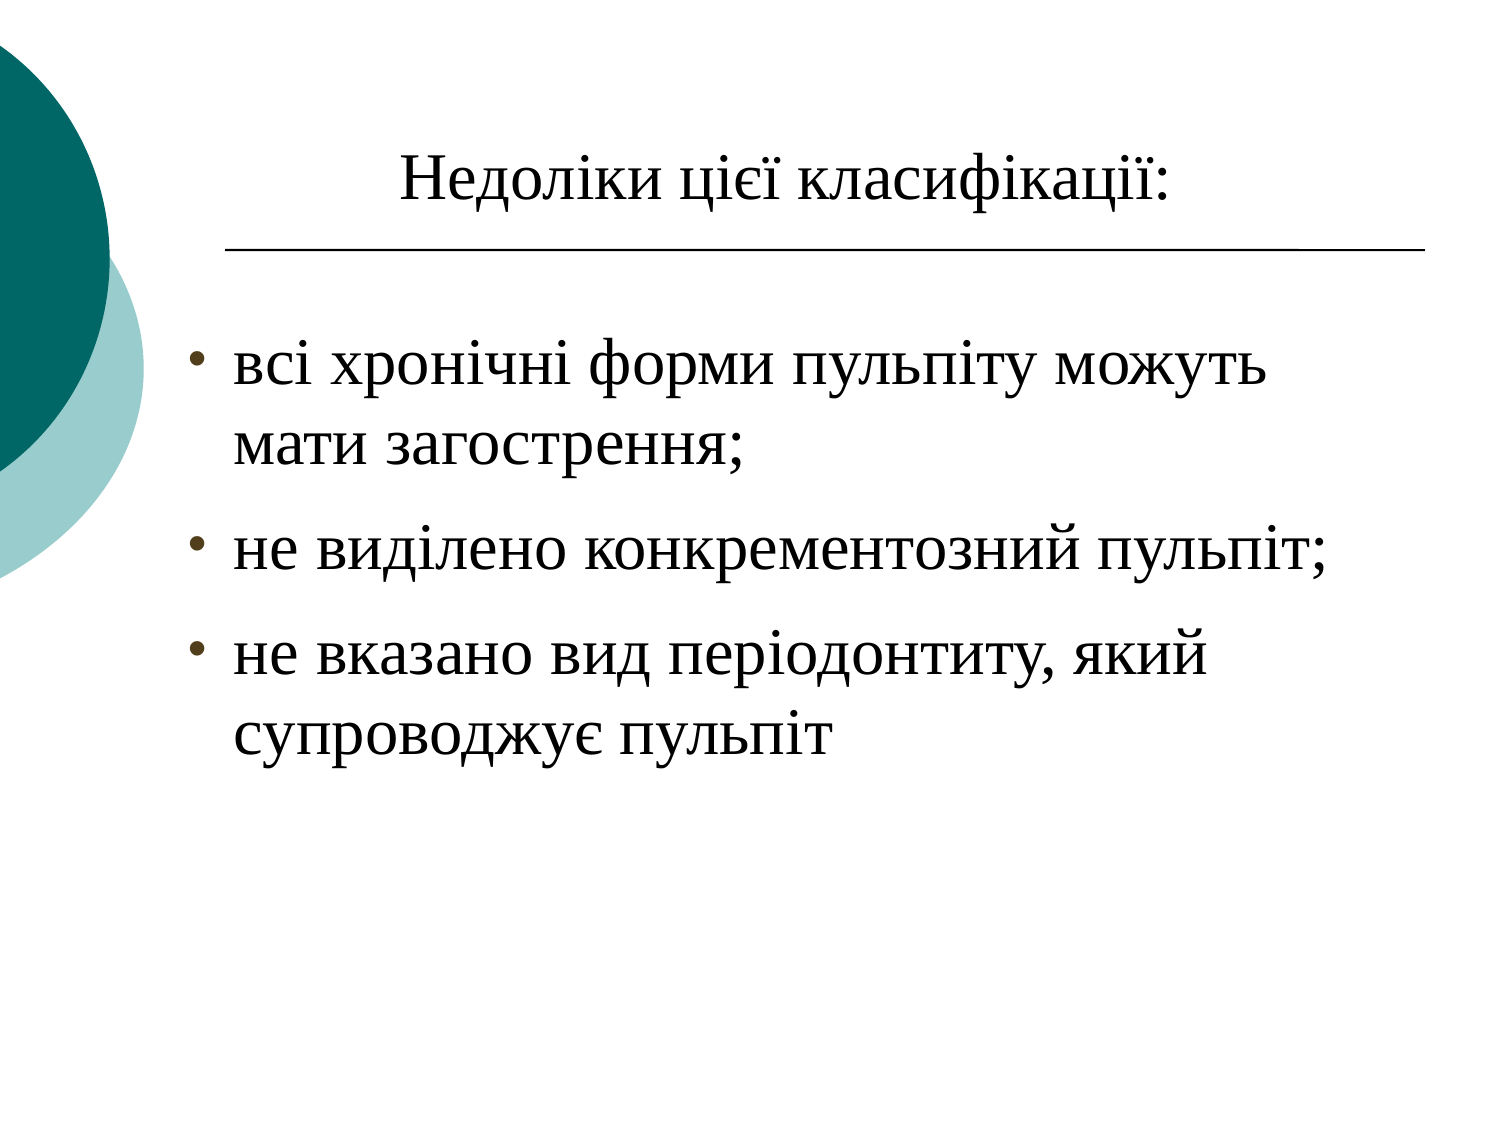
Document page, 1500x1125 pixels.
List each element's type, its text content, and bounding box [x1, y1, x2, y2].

text_box [235, 23, 1466, 254]
text_box Недоліки цієї класифікації: всі хронічні форми пульпіту можуть мати загострення; не виділено конкрементозний пульпіт; не вказано вид періодонтиту, який супроводжує пульпіт [159, 125, 1400, 1031]
